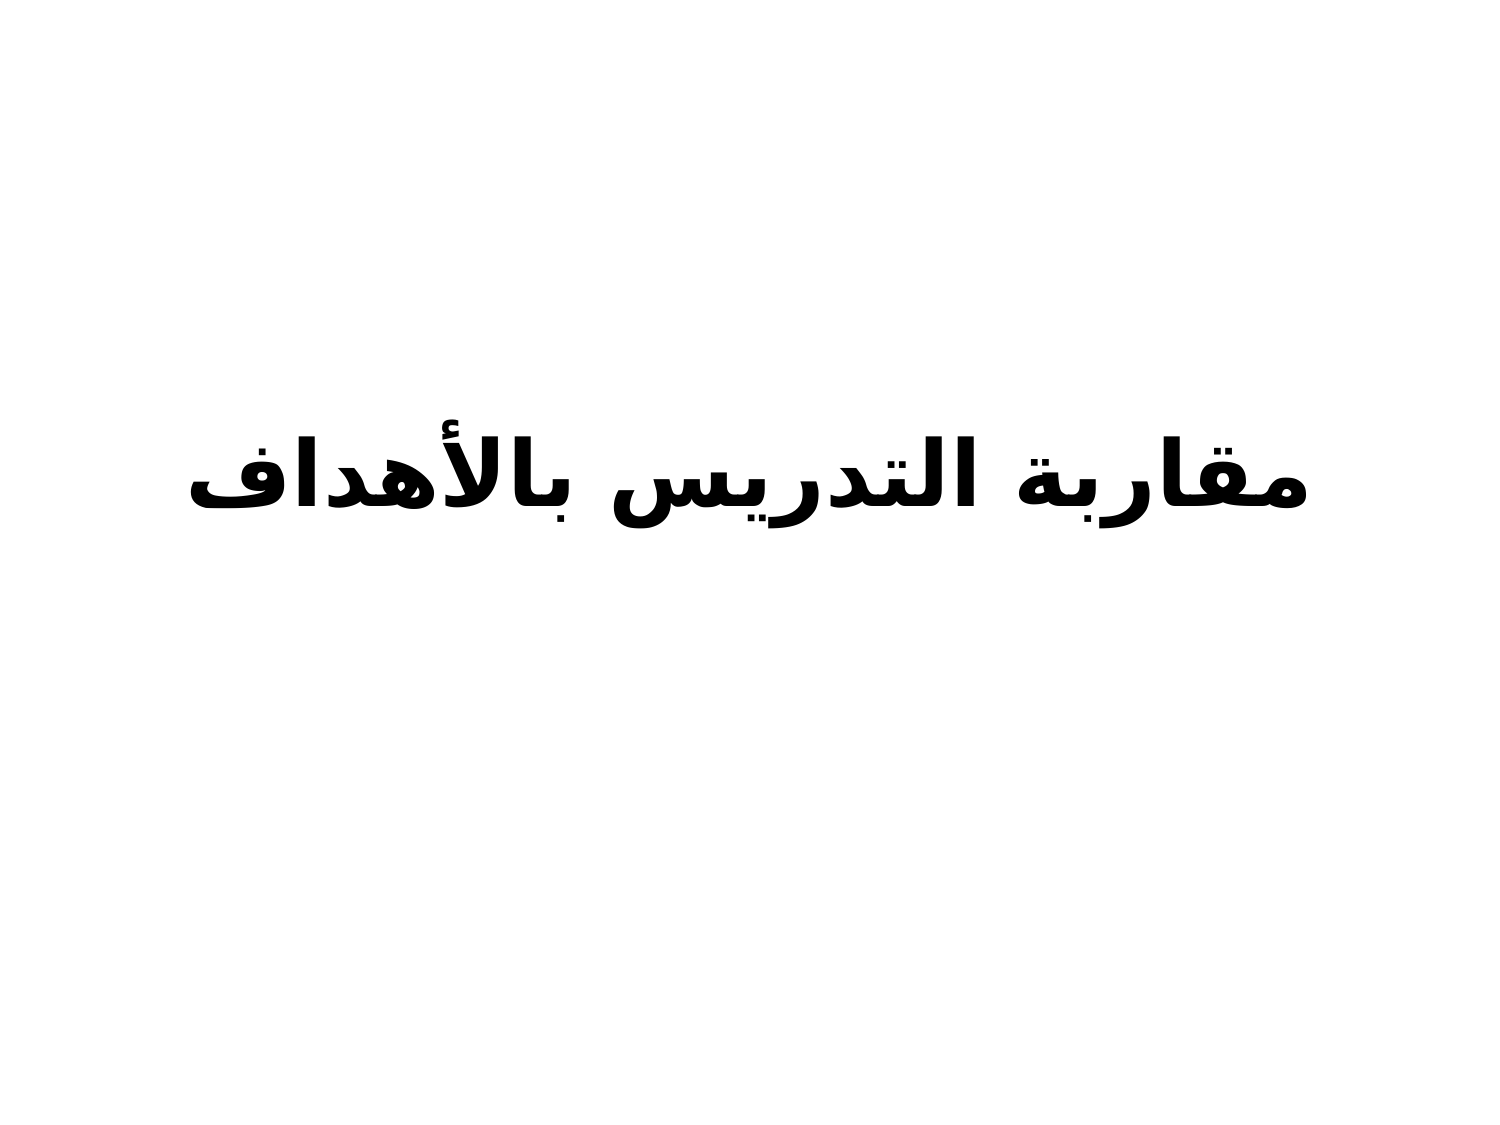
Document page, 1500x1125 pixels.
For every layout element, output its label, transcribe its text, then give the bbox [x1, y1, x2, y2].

title مقاربة التدريس بالأهداف [112, 349, 1388, 591]
